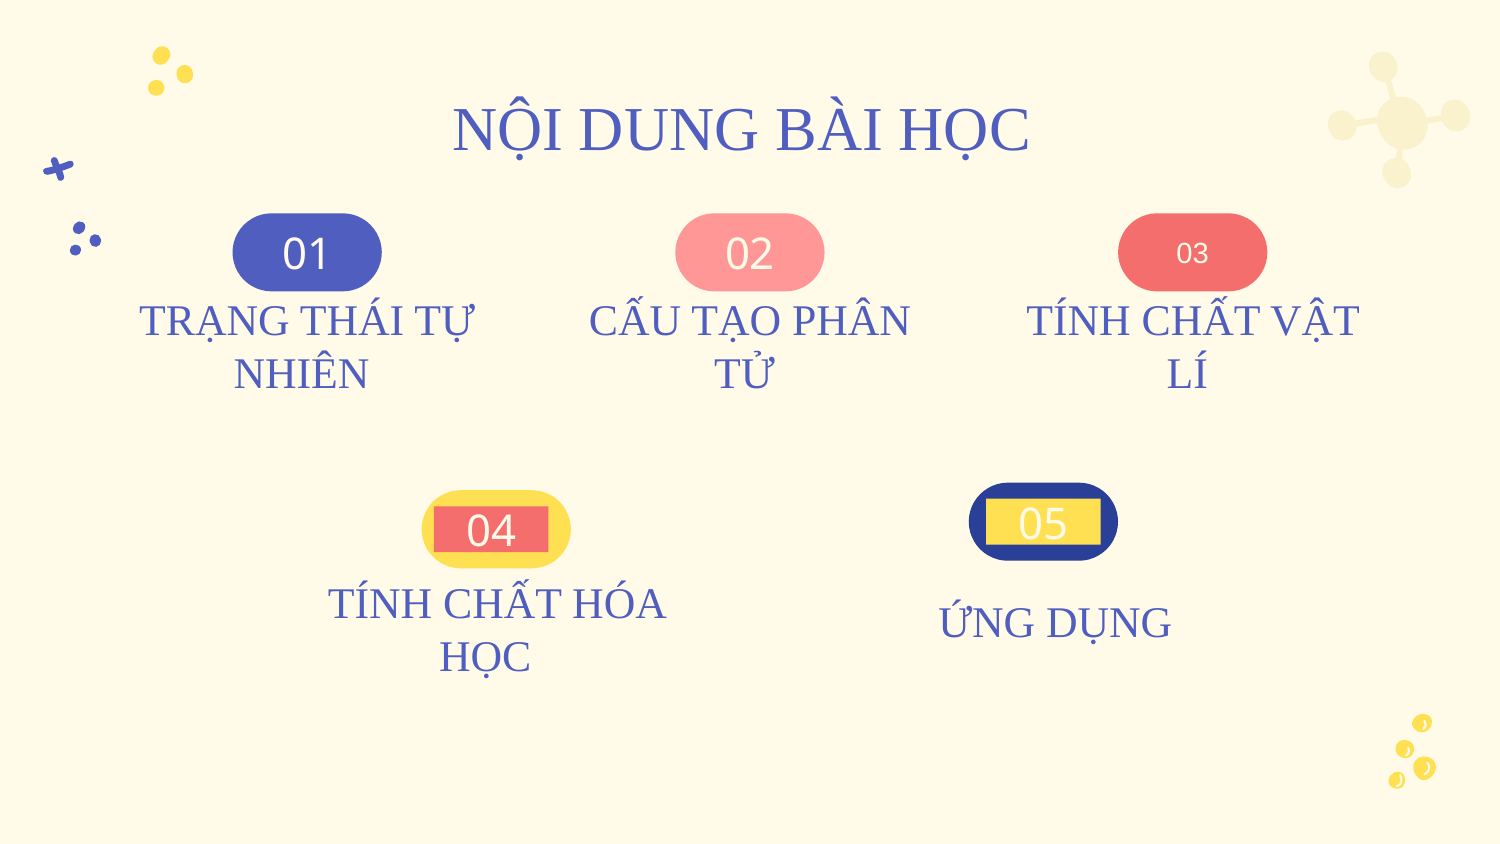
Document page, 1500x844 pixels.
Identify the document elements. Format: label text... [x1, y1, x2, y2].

title NỘI DUNG BÀI HỌC [118, 72, 1382, 167]
title 01 [249, 229, 365, 276]
text_box [675, 213, 825, 292]
title CẤU TẠO PHÂN TỬ [560, 301, 940, 388]
title 02 [692, 229, 808, 276]
title TRẠNG THÁI TỰ NHIÊN [118, 301, 497, 388]
title 05 [986, 498, 1101, 545]
title ỨNG DỤNG [871, 577, 1250, 664]
title 04 [433, 506, 549, 553]
title TÍNH CHẤT VẬT LÍ [1003, 301, 1382, 388]
text_box [232, 213, 382, 292]
text_box [421, 490, 571, 569]
text_box [968, 482, 1119, 561]
text_box 03 [1118, 213, 1268, 292]
title TÍNH CHẤT HÓA HỌC [307, 584, 686, 671]
